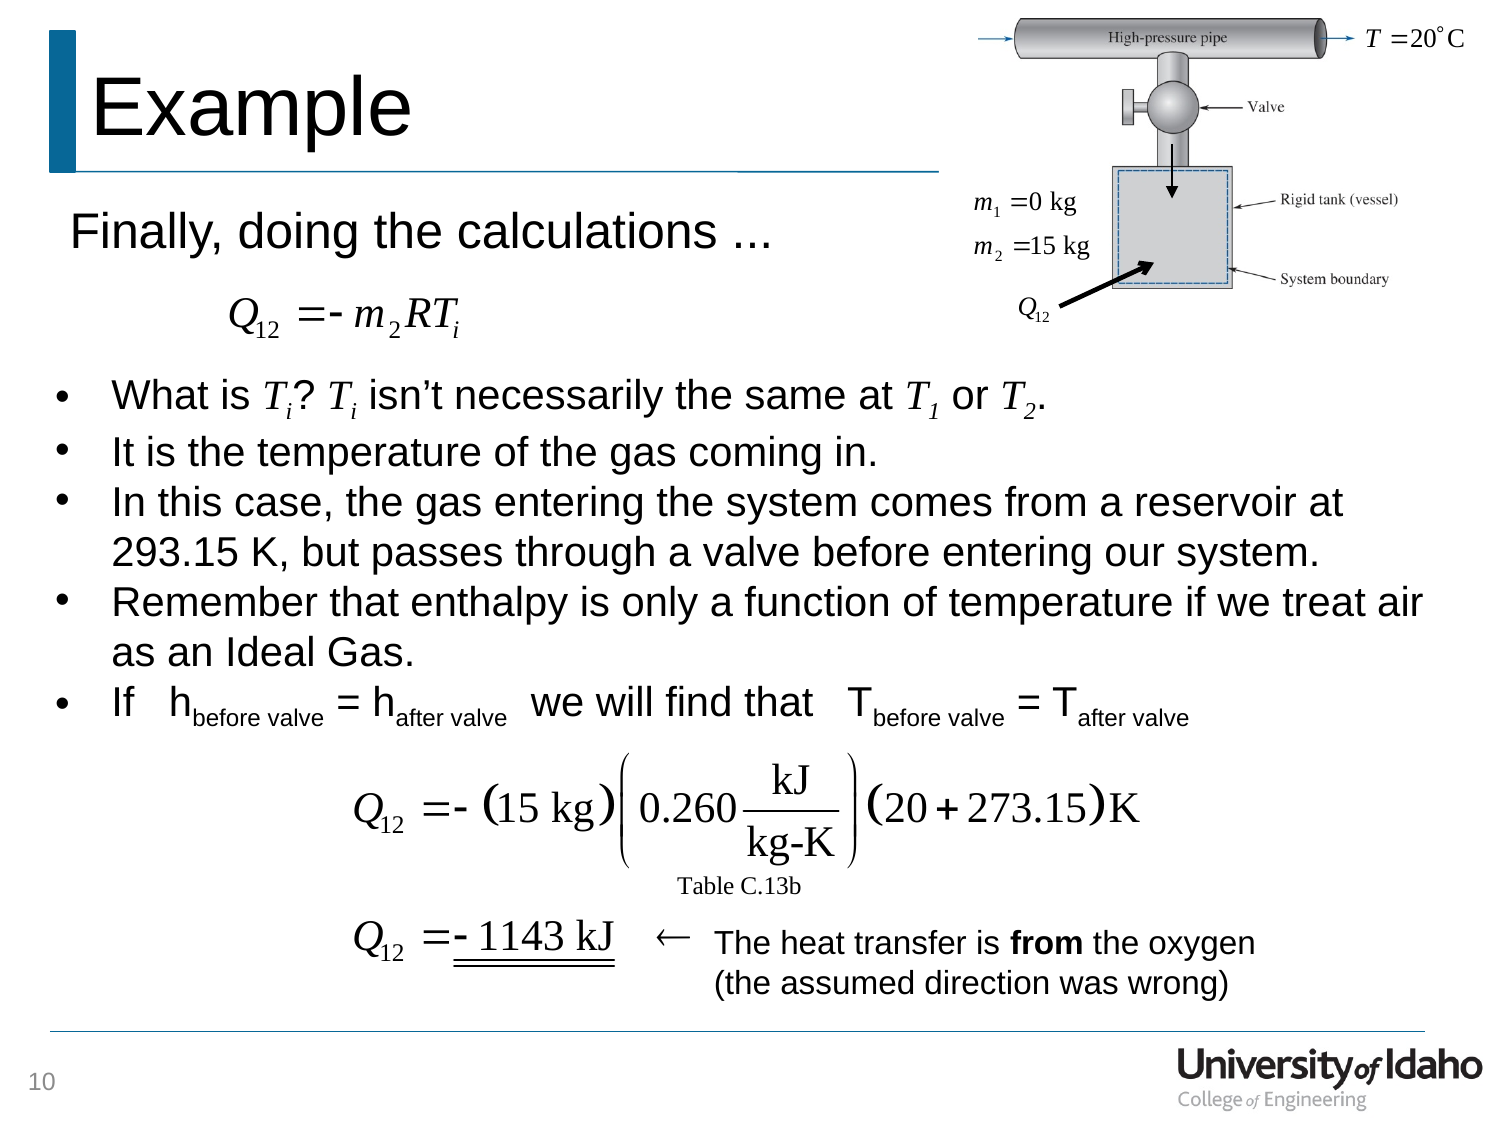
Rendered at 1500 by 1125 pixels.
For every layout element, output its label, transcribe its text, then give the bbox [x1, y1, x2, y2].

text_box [346, 743, 1150, 978]
text_box The heat transfer is from the oxygen (the assumed direction was wrong) [699, 913, 1286, 1009]
slide_number 10 [12, 1050, 140, 1111]
text_box What is Ti? Ti isn’t necessarily the same at T1 or T2. It is the temperature of the gas coming in. In this case, the gas entering the system comes from a reservoir at 293.15 K, but passes through a valve before entering our system. Remember that enthalpy is only a function of temperature if we treat air as an Ideal Gas. If hbefore valve = hafter valve we will find that Tbefore valve = Tafter valve [40, 360, 1460, 739]
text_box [221, 283, 471, 354]
text_box [937, 0, 1500, 344]
picture [1165, 1041, 1495, 1118]
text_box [969, 17, 1470, 330]
text_box Finally, doing the calculations ... [54, 190, 789, 266]
title Example [75, 31, 937, 174]
